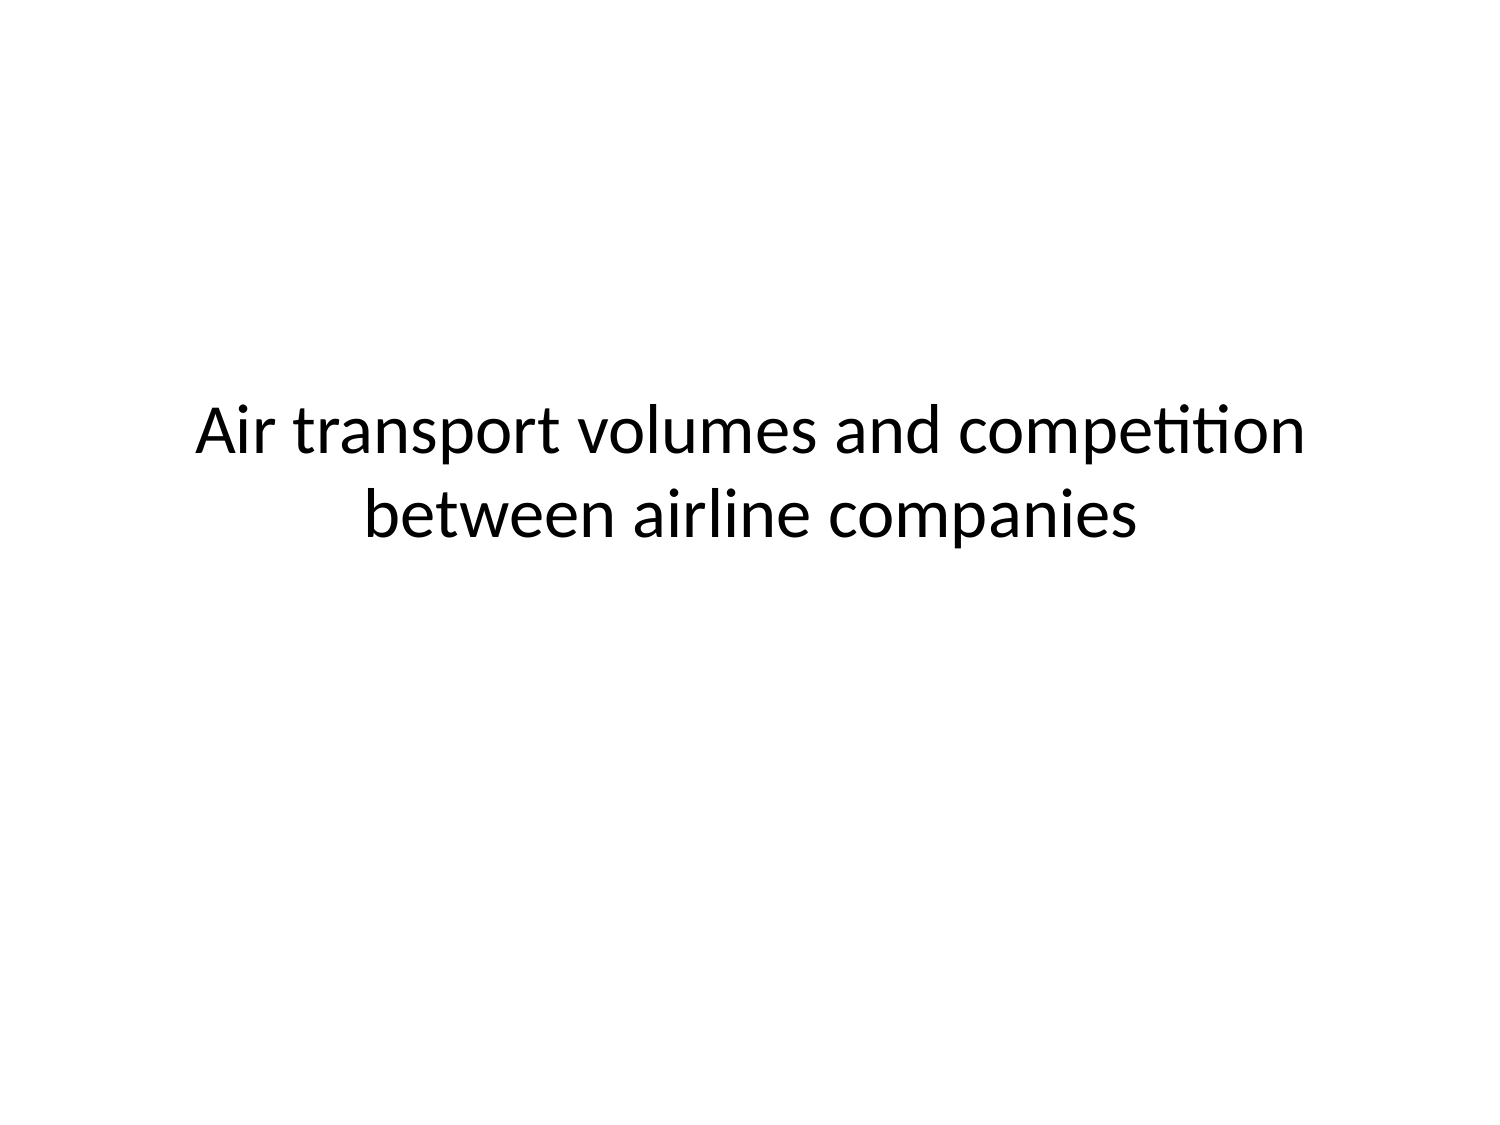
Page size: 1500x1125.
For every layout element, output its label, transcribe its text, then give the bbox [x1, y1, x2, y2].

title Air transport volumes and competition between airline companies [76, 373, 1427, 561]
